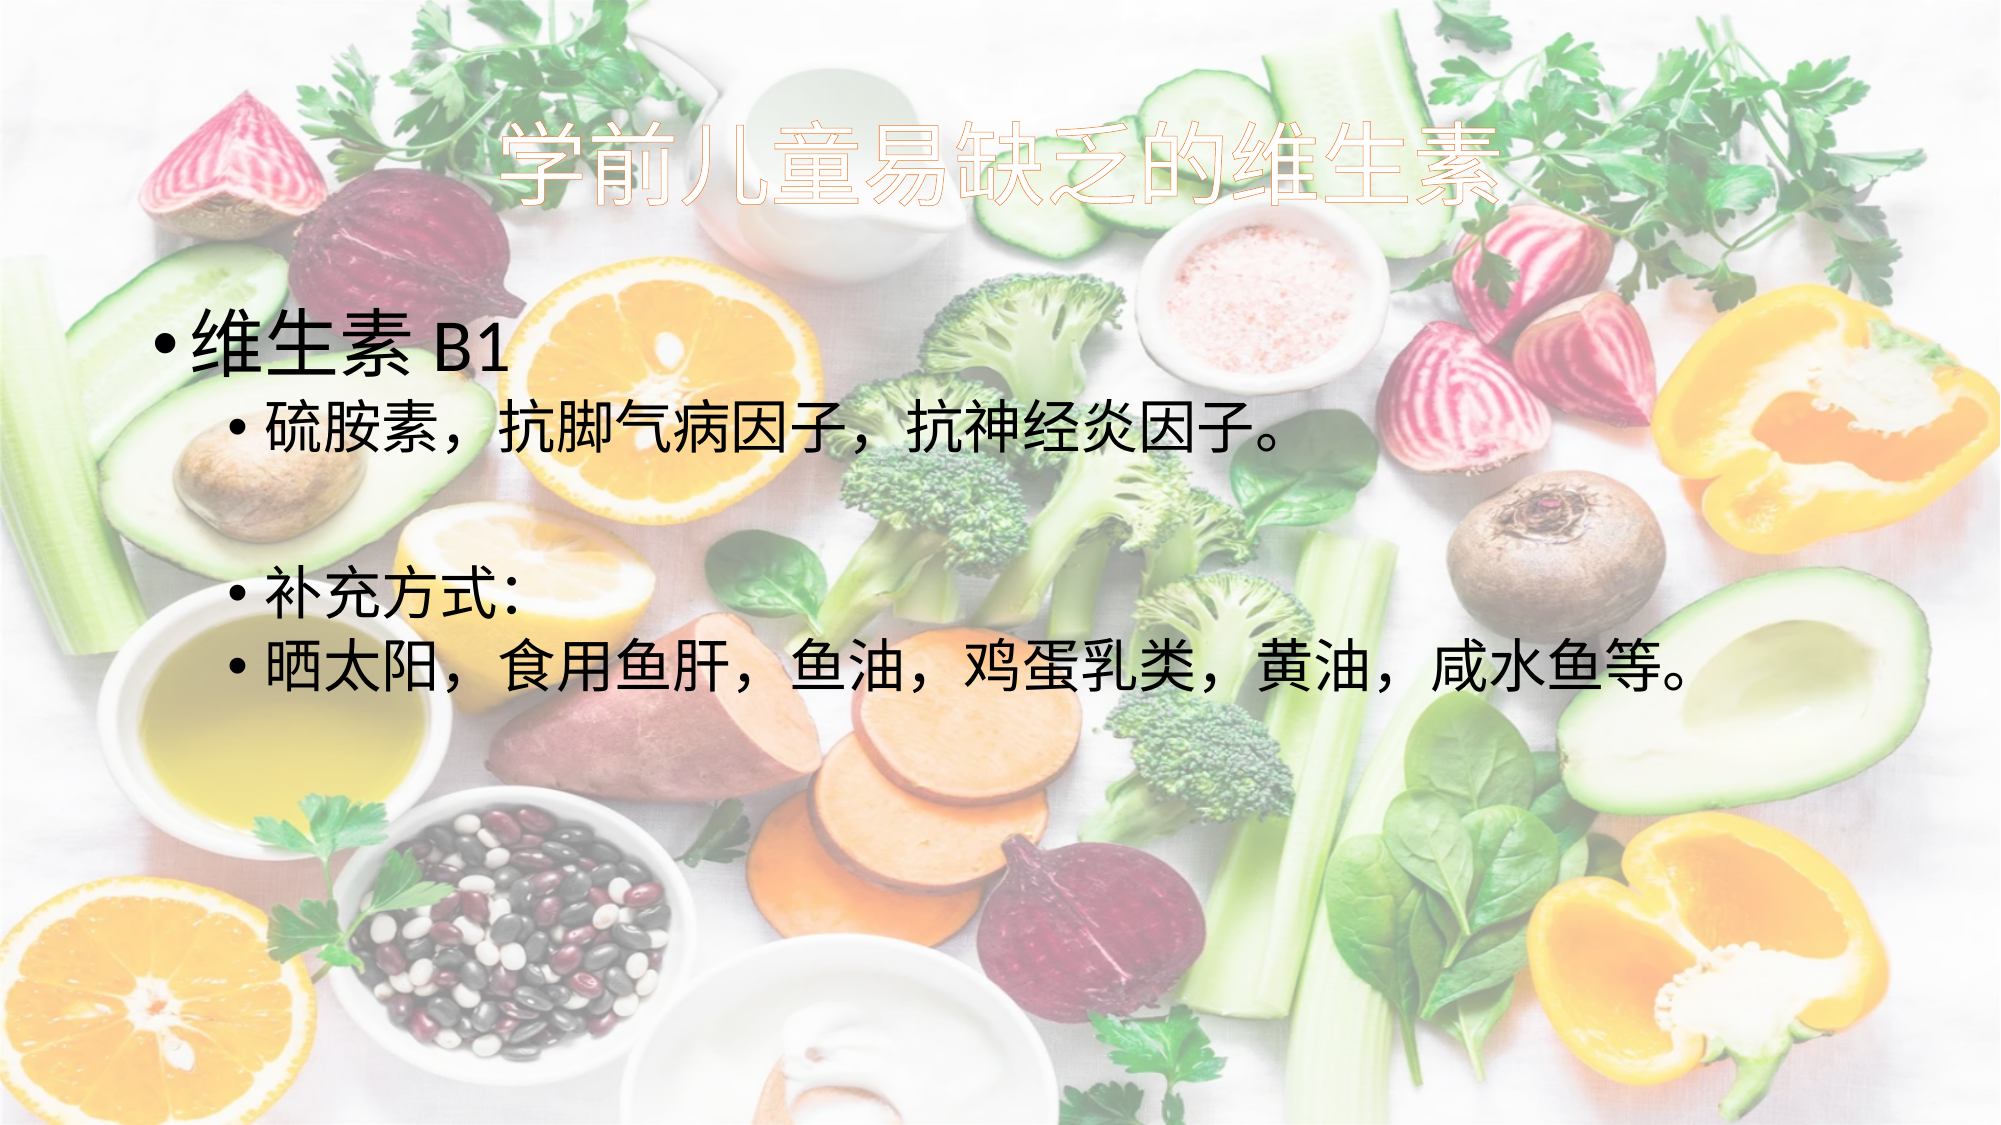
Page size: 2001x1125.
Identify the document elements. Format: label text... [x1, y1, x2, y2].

list 维生素B1 硫胺素，抗脚气病因子，抗神经炎因子。 补充方式： 晒太阳，食用鱼肝，鱼油，鸡蛋乳类，黄油，咸水鱼等。 [137, 299, 1863, 1014]
title 学前儿童易缺乏的维生素 [137, 59, 1863, 278]
